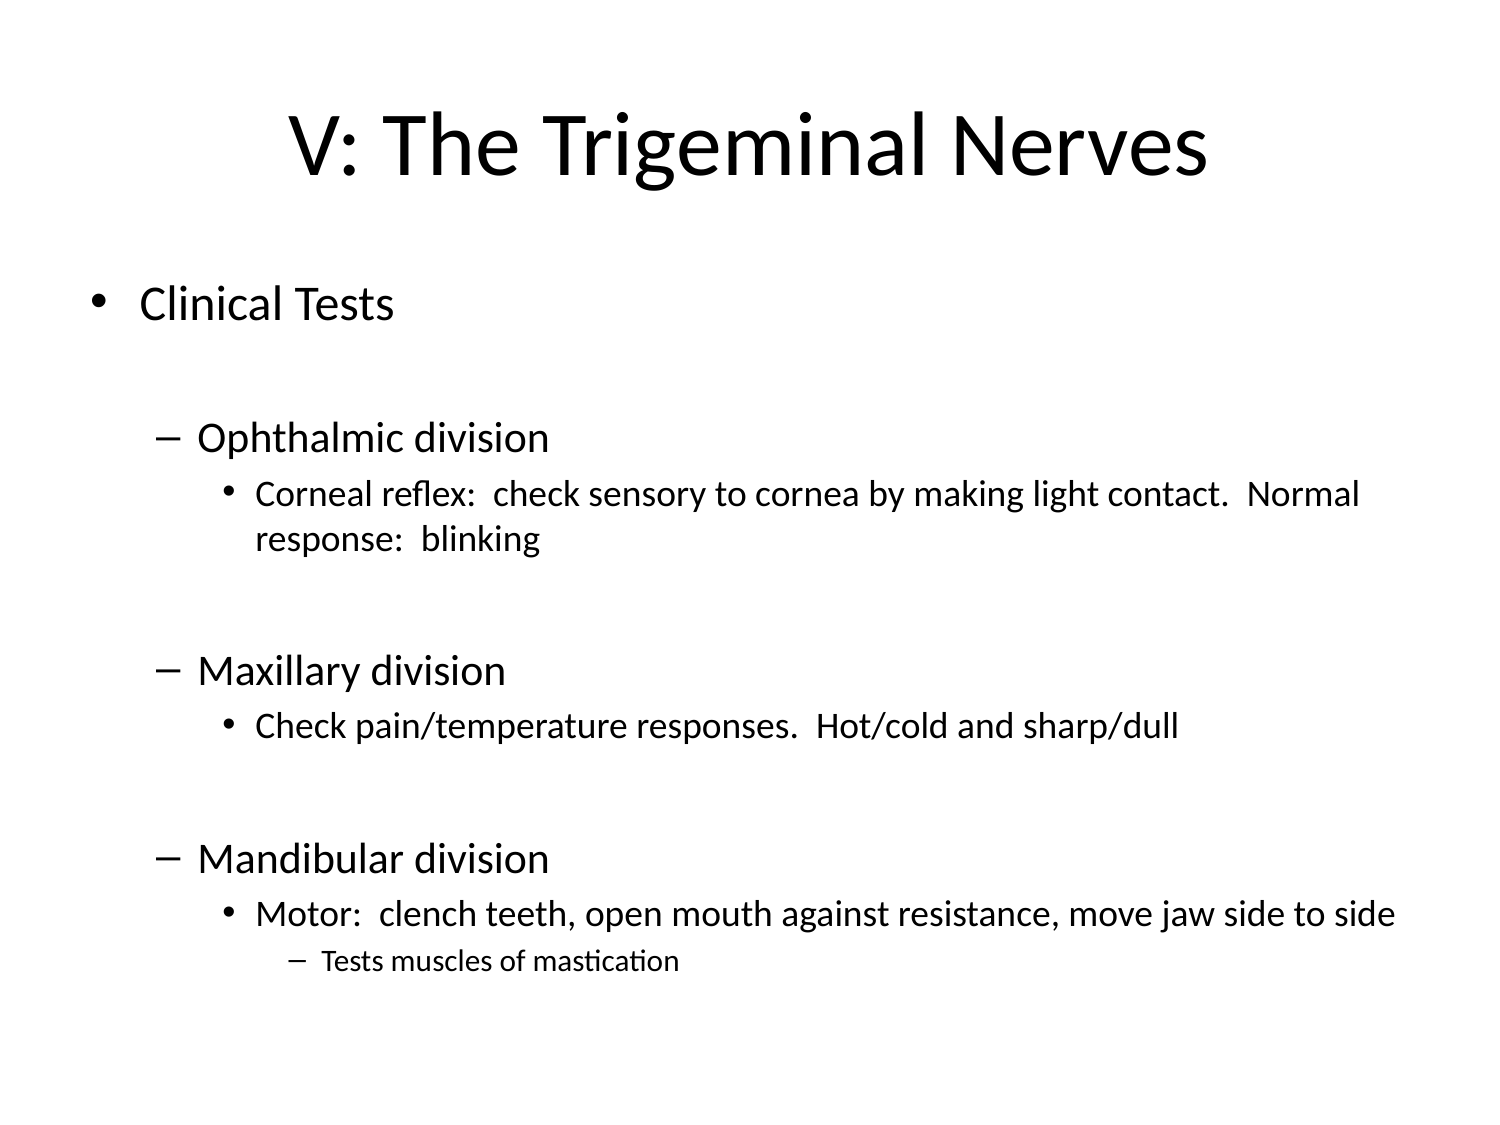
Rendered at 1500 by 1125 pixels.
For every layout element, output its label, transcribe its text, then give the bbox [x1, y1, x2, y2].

list Clinical Tests Ophthalmic division Corneal reflex: check sensory to cornea by making light contact. Normal response: blinking Maxillary division Check pain/temperature responses. Hot/cold and sharp/dull Mandibular division Motor: clench teeth, open mouth against resistance, move jaw side to side Tests muscles of mastication [75, 262, 1425, 1005]
title V: The Trigeminal Nerves [75, 45, 1425, 233]
